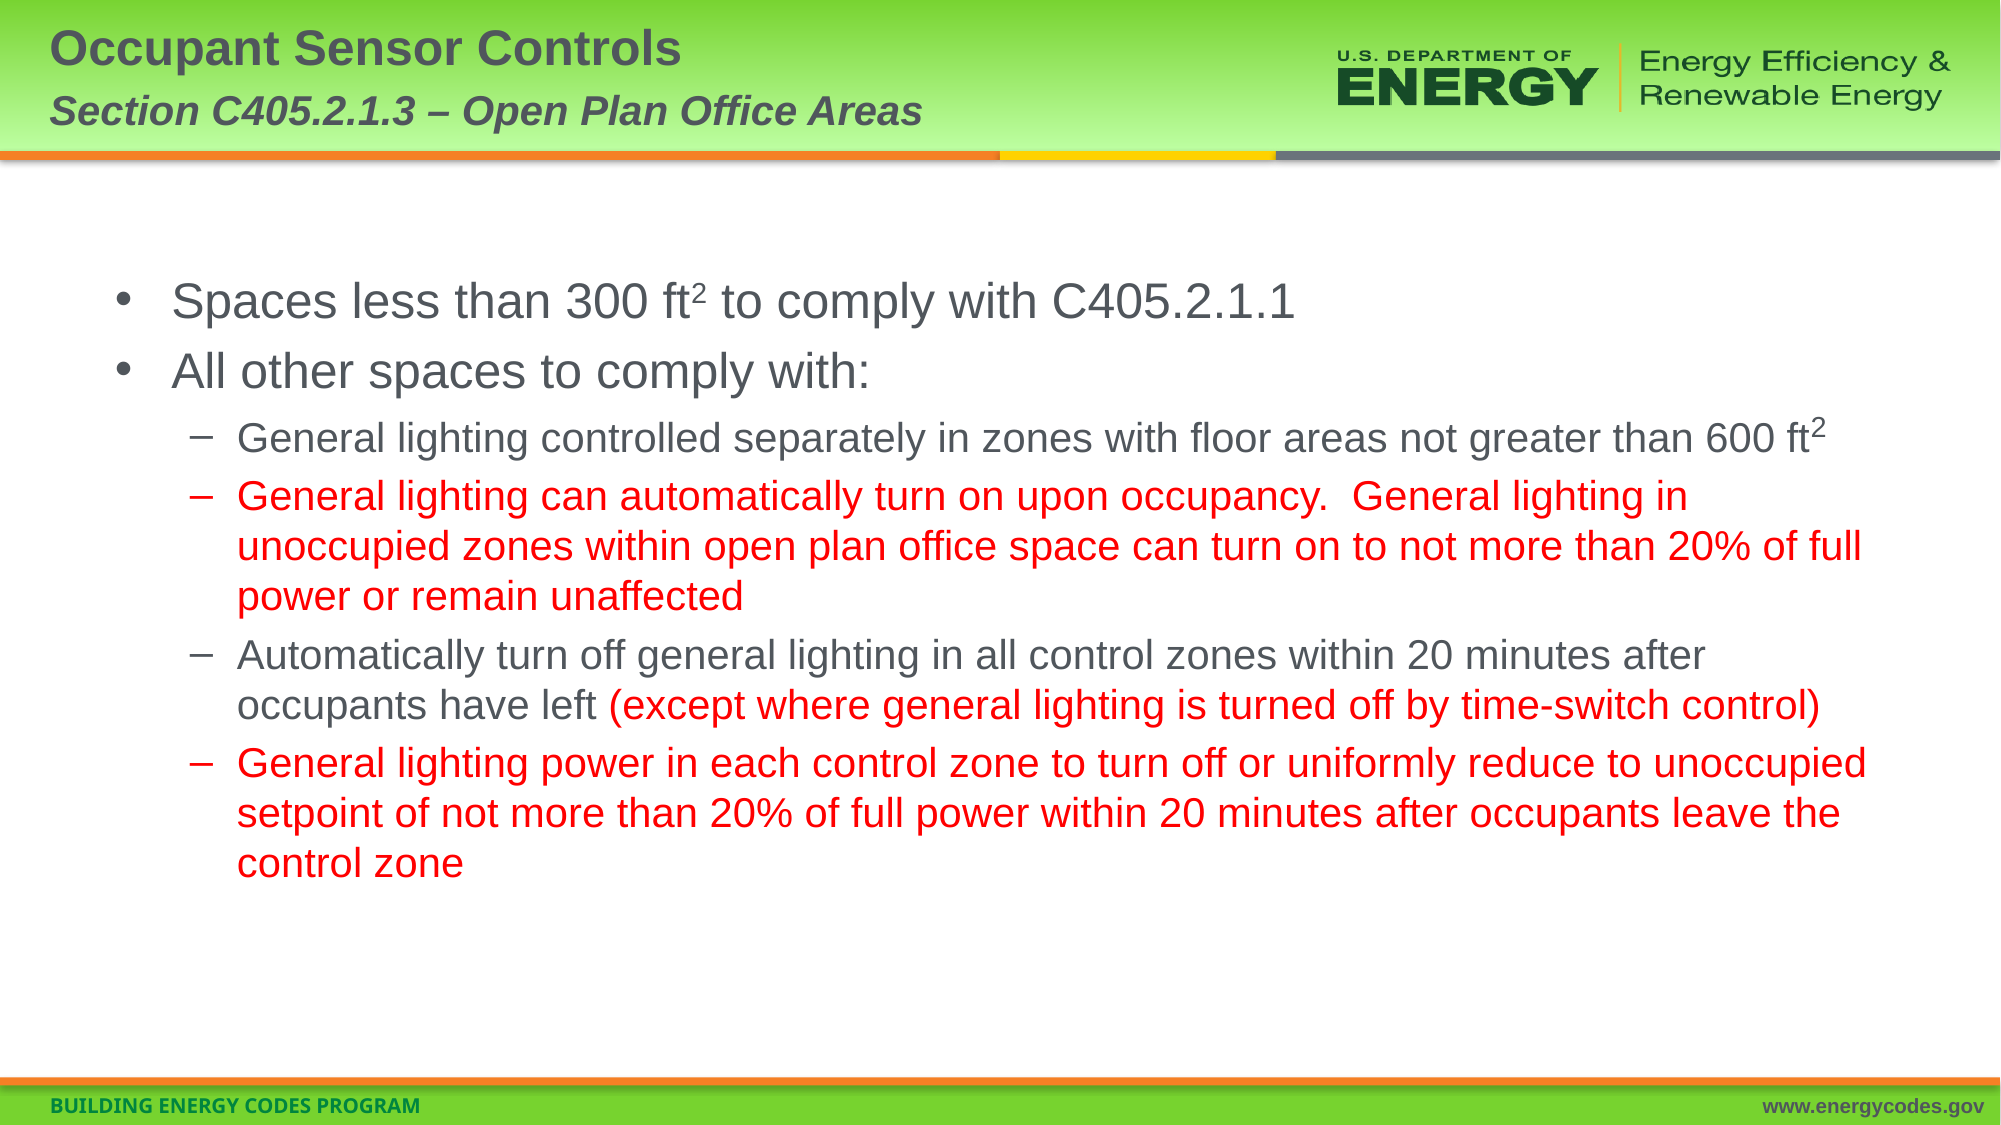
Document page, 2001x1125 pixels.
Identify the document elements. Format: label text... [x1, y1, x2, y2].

title Occupant Sensor Controls Section C405.2.1.3 – Open Plan Office Areas [34, 0, 1278, 152]
picture [1338, 43, 1953, 112]
list Spaces less than 300 ft2 to comply with C405.2.1.1 All other spaces to comply with: General lighting controlled separately in zones with floor areas not greater than 600 ft2 General lighting can automatically turn on upon occupancy. General lighting in unoccupied zones within open plan office space can turn on to not more than 20% of full power or remain unaffected Automatically turn off general lighting in all control zones within 20 minutes after occupants have left (except where general lighting is turned off by time-switch control) General lighting power in each control zone to turn off or uniformly reduce to unoccupied setpoint of not more than 20% of full power within 20 minutes after occupants leave the control zone [99, 260, 1900, 1061]
